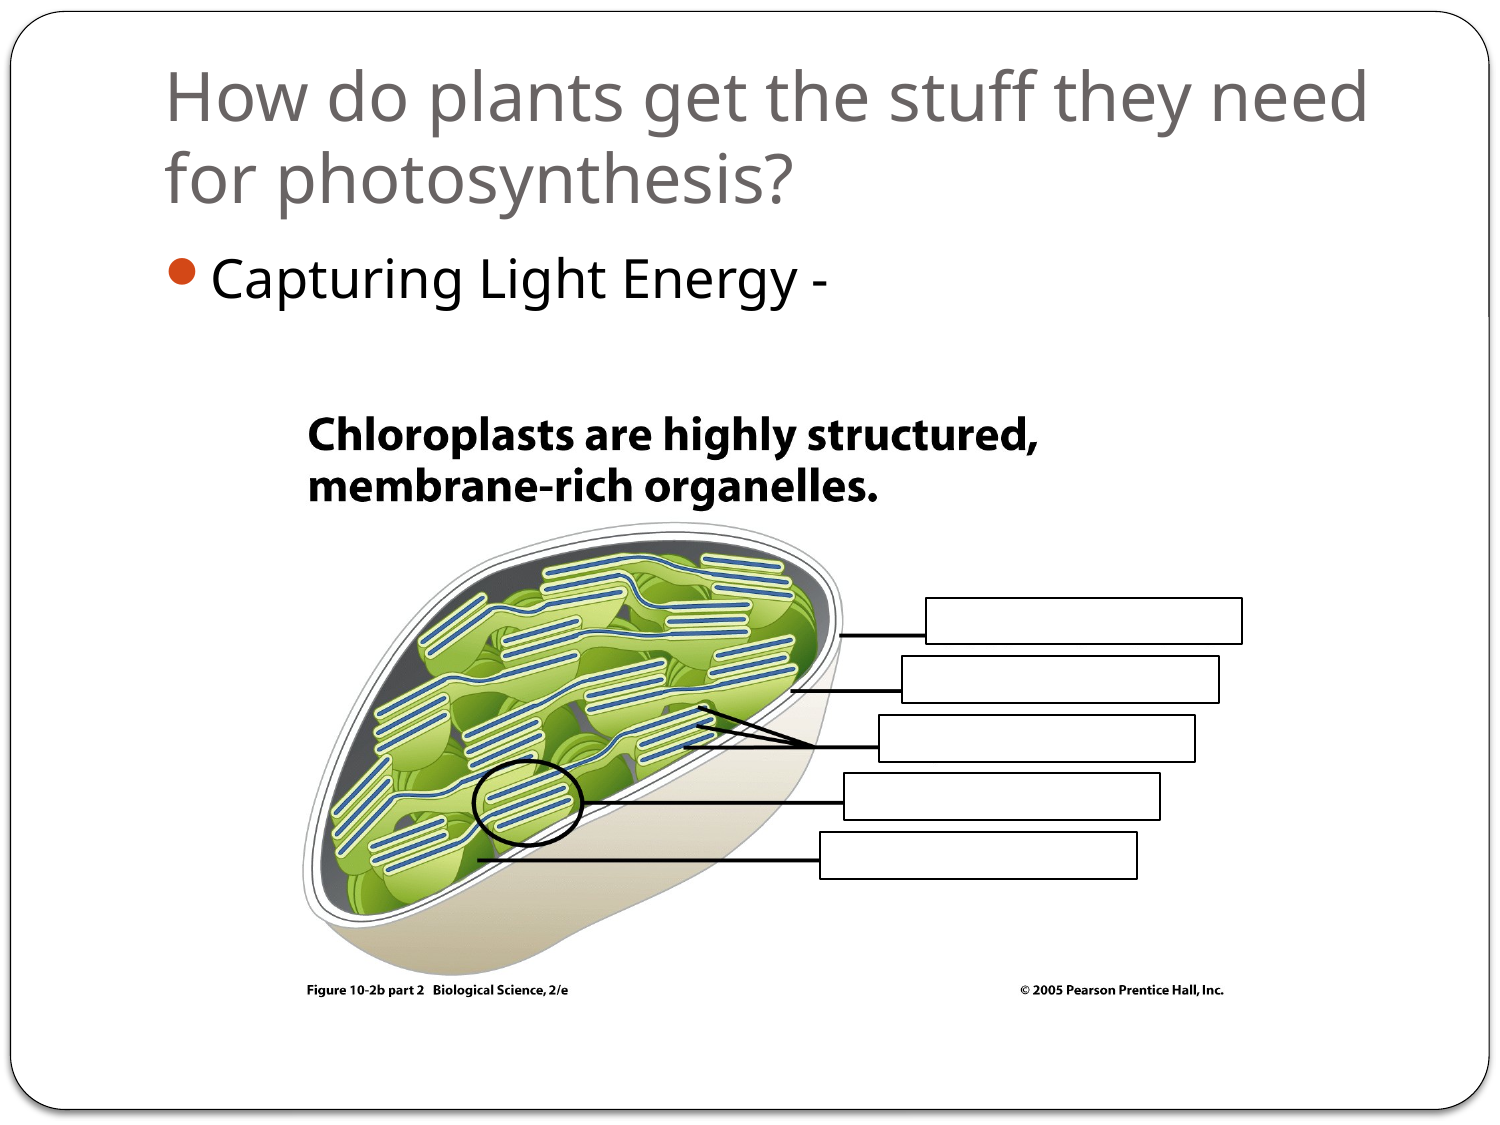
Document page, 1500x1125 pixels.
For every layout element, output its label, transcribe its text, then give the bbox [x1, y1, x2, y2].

title How do plants get the stuff they need for photosynthesis? [150, 45, 1425, 233]
list Capturing Light Energy - [150, 237, 1425, 988]
picture [299, 399, 1230, 998]
text_box [1234, 597, 1243, 645]
